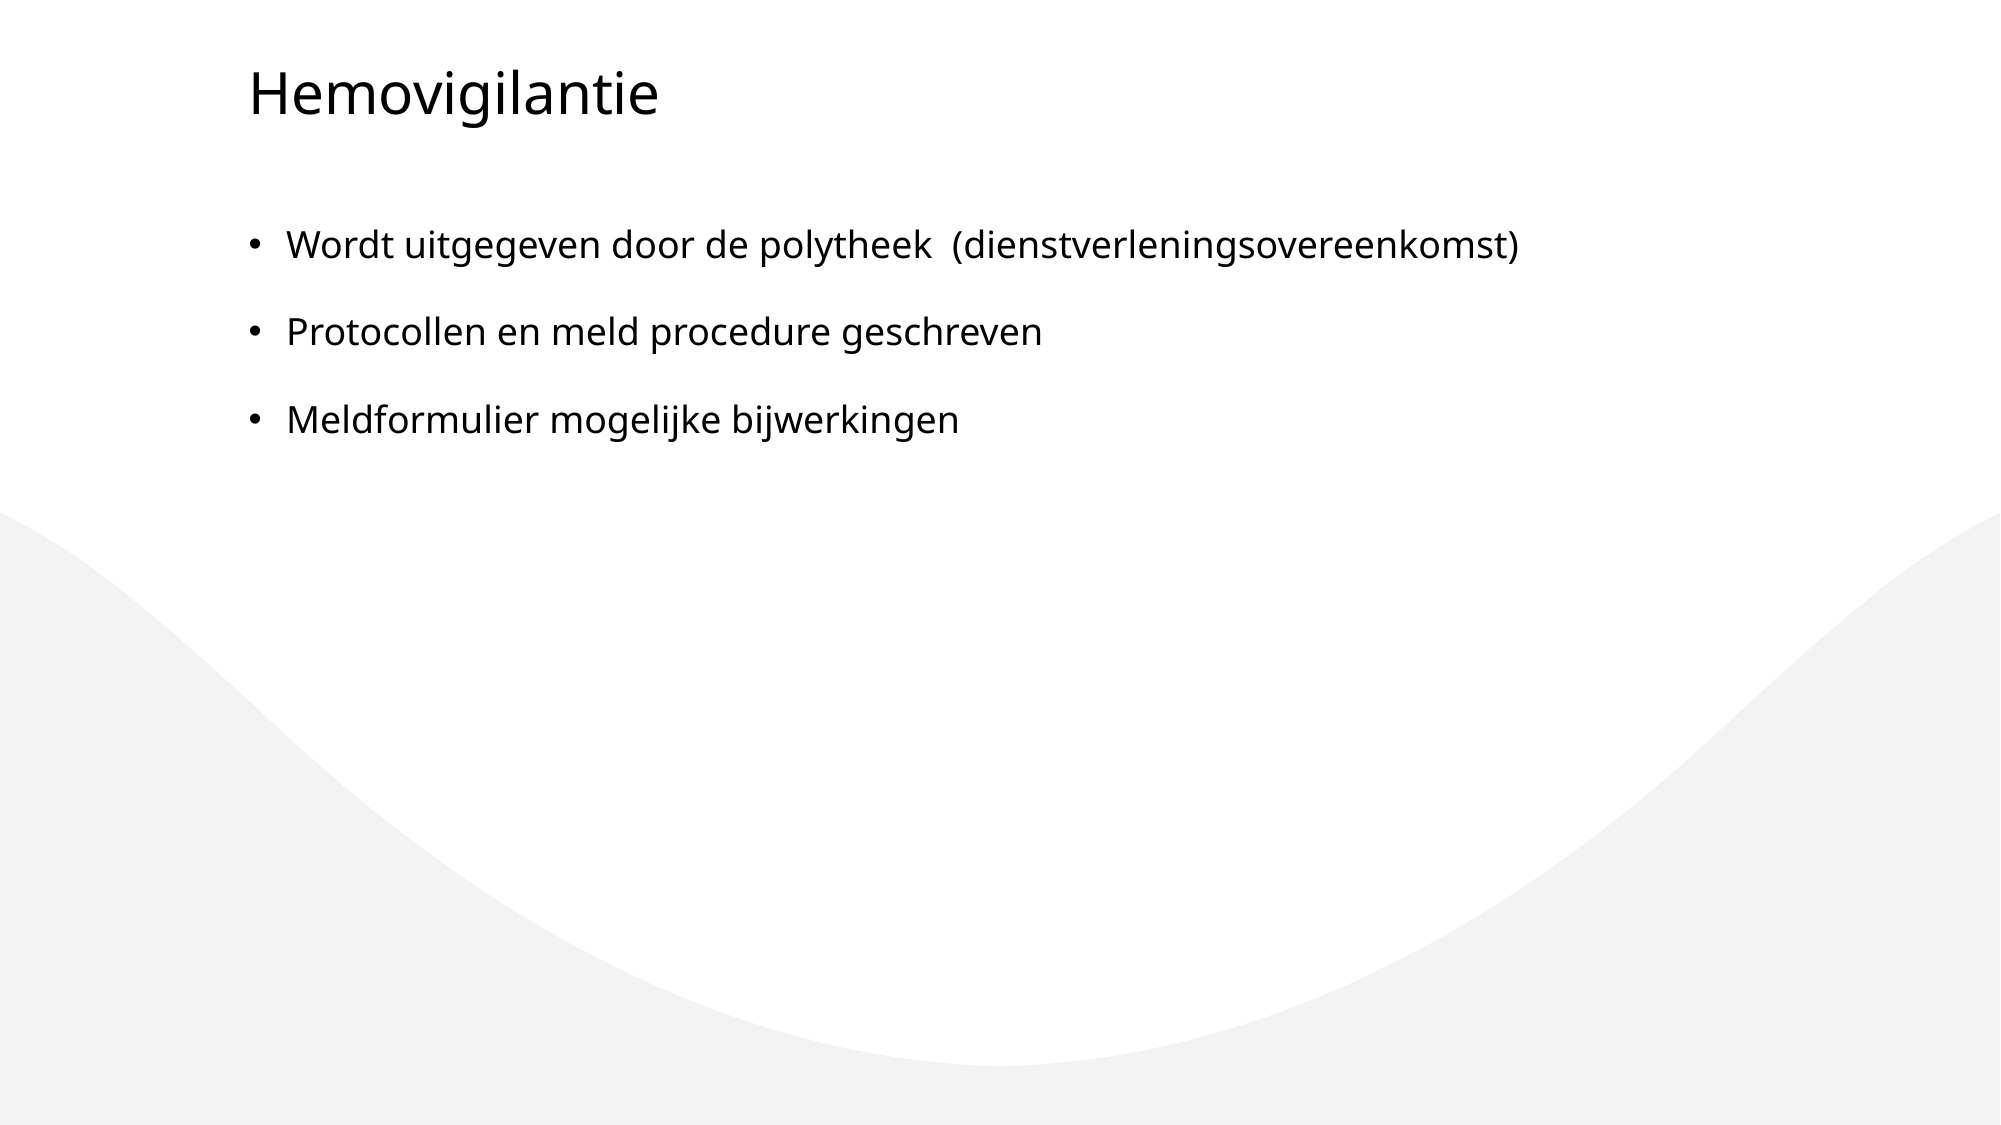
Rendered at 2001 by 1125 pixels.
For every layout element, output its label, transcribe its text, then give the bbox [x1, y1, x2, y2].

picture [0, 31, 2000, 1125]
title Hemovigilantie [233, 34, 1205, 126]
list Wordt uitgegeven door de polytheek (dienstverleningsovereenkomst) Protocollen en meld procedure geschreven Meldformulier mogelijke bijwerkingen [233, 126, 1778, 1014]
